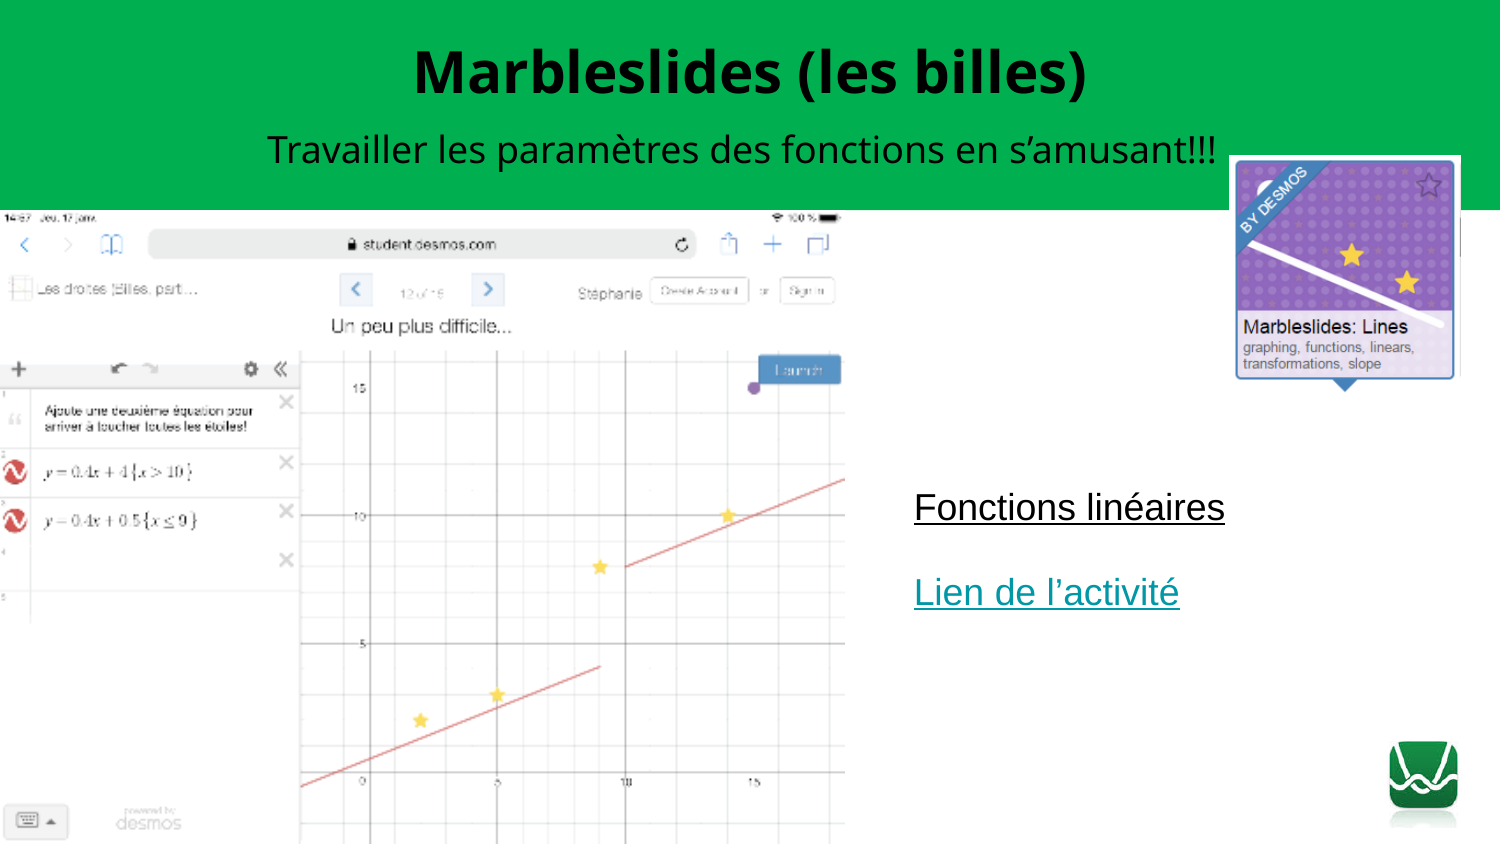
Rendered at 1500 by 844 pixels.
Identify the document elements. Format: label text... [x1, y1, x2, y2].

picture [1228, 155, 1461, 396]
title Marbleslides (les billes) Travailler les paramètres des fonctions en s’amusant!!! [0, 0, 1500, 211]
picture [1367, 720, 1479, 829]
list Fonctions linéaires Lien de l’activité [898, 461, 1461, 721]
picture [0, 209, 846, 844]
